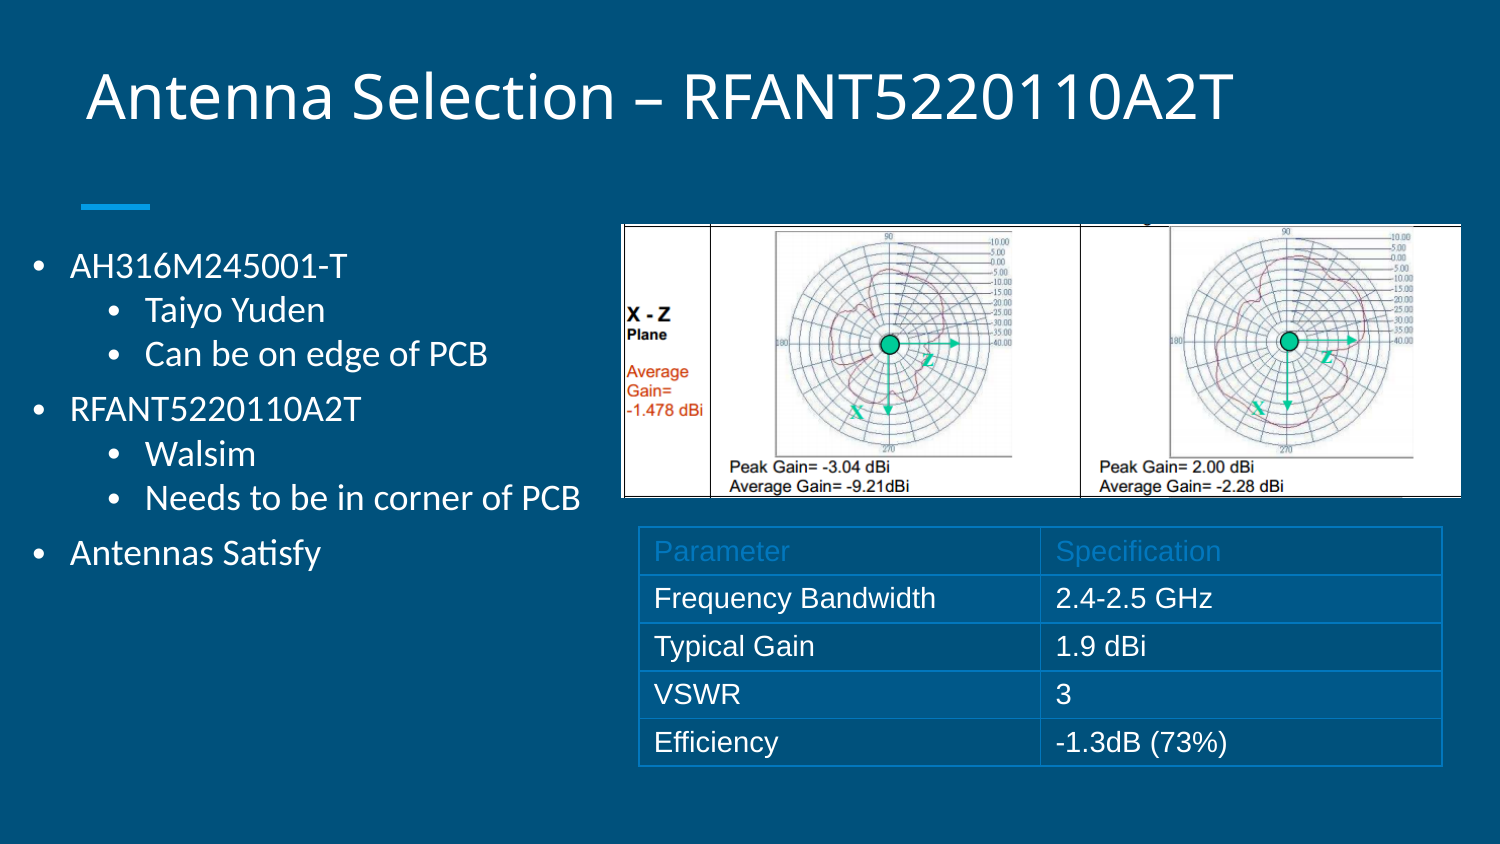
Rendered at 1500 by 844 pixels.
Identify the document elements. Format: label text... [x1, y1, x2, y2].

table_cell VSWR [640, 672, 1040, 718]
table_cell Efficiency [640, 719, 1040, 765]
table_header Parameter [640, 528, 1040, 574]
table_cell 1.9 dBi [1041, 624, 1441, 670]
table_cell -1.3dB (73%) [1041, 719, 1441, 765]
table_cell 2.4-2.5 GHz [1041, 576, 1441, 622]
table_cell Frequency Bandwidth [640, 576, 1040, 622]
text_box AH316M245001-T Taiyo Yuden Can be on edge of PCB RFANT5220110A2T Walsim Needs to be in corner of PCB Antennas Satisfy [17, 243, 607, 778]
picture [622, 225, 1460, 497]
title Antenna Selection – RFANT5220110A2T [31, 54, 1291, 147]
table_cell 3 [1041, 672, 1441, 718]
table_cell Typical Gain [640, 624, 1040, 670]
table_header Specification [1041, 528, 1441, 574]
